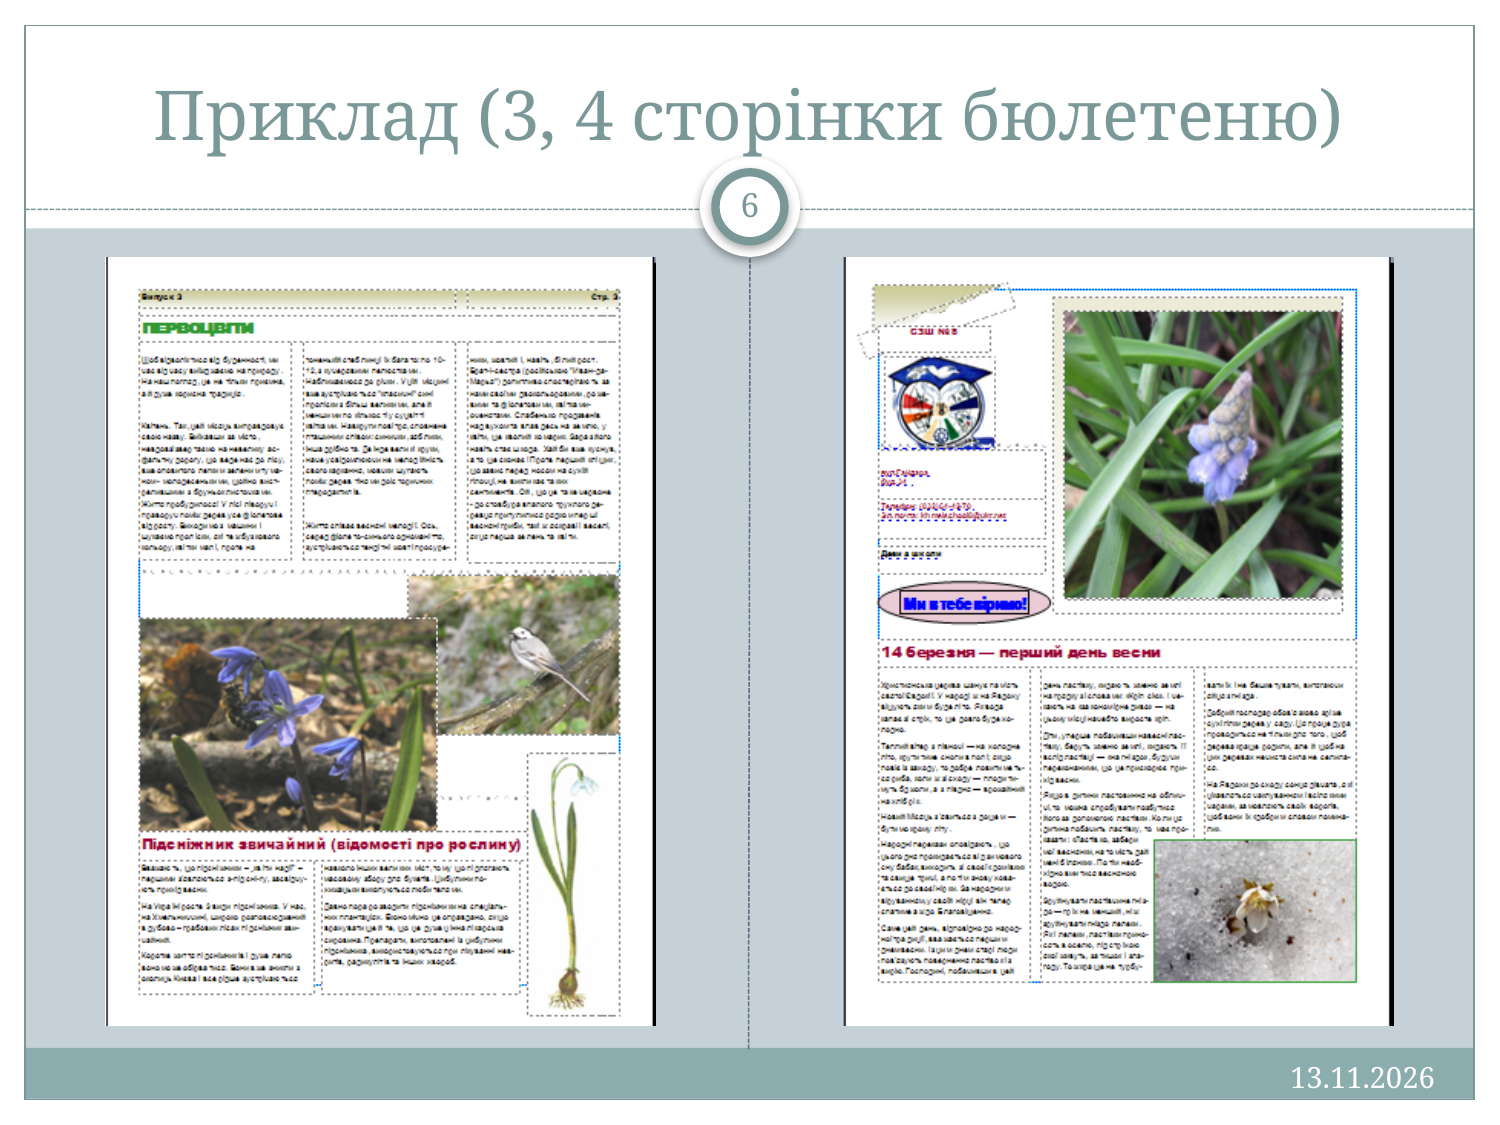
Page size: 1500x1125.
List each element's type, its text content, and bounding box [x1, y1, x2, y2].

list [843, 257, 1394, 1026]
title Приклад (3, 4 сторінки бюлетеню) [49, 37, 1450, 162]
footer [50, 1051, 638, 1112]
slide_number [950, 1051, 1450, 1112]
slide_number 6 [712, 170, 788, 243]
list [105, 257, 656, 1026]
